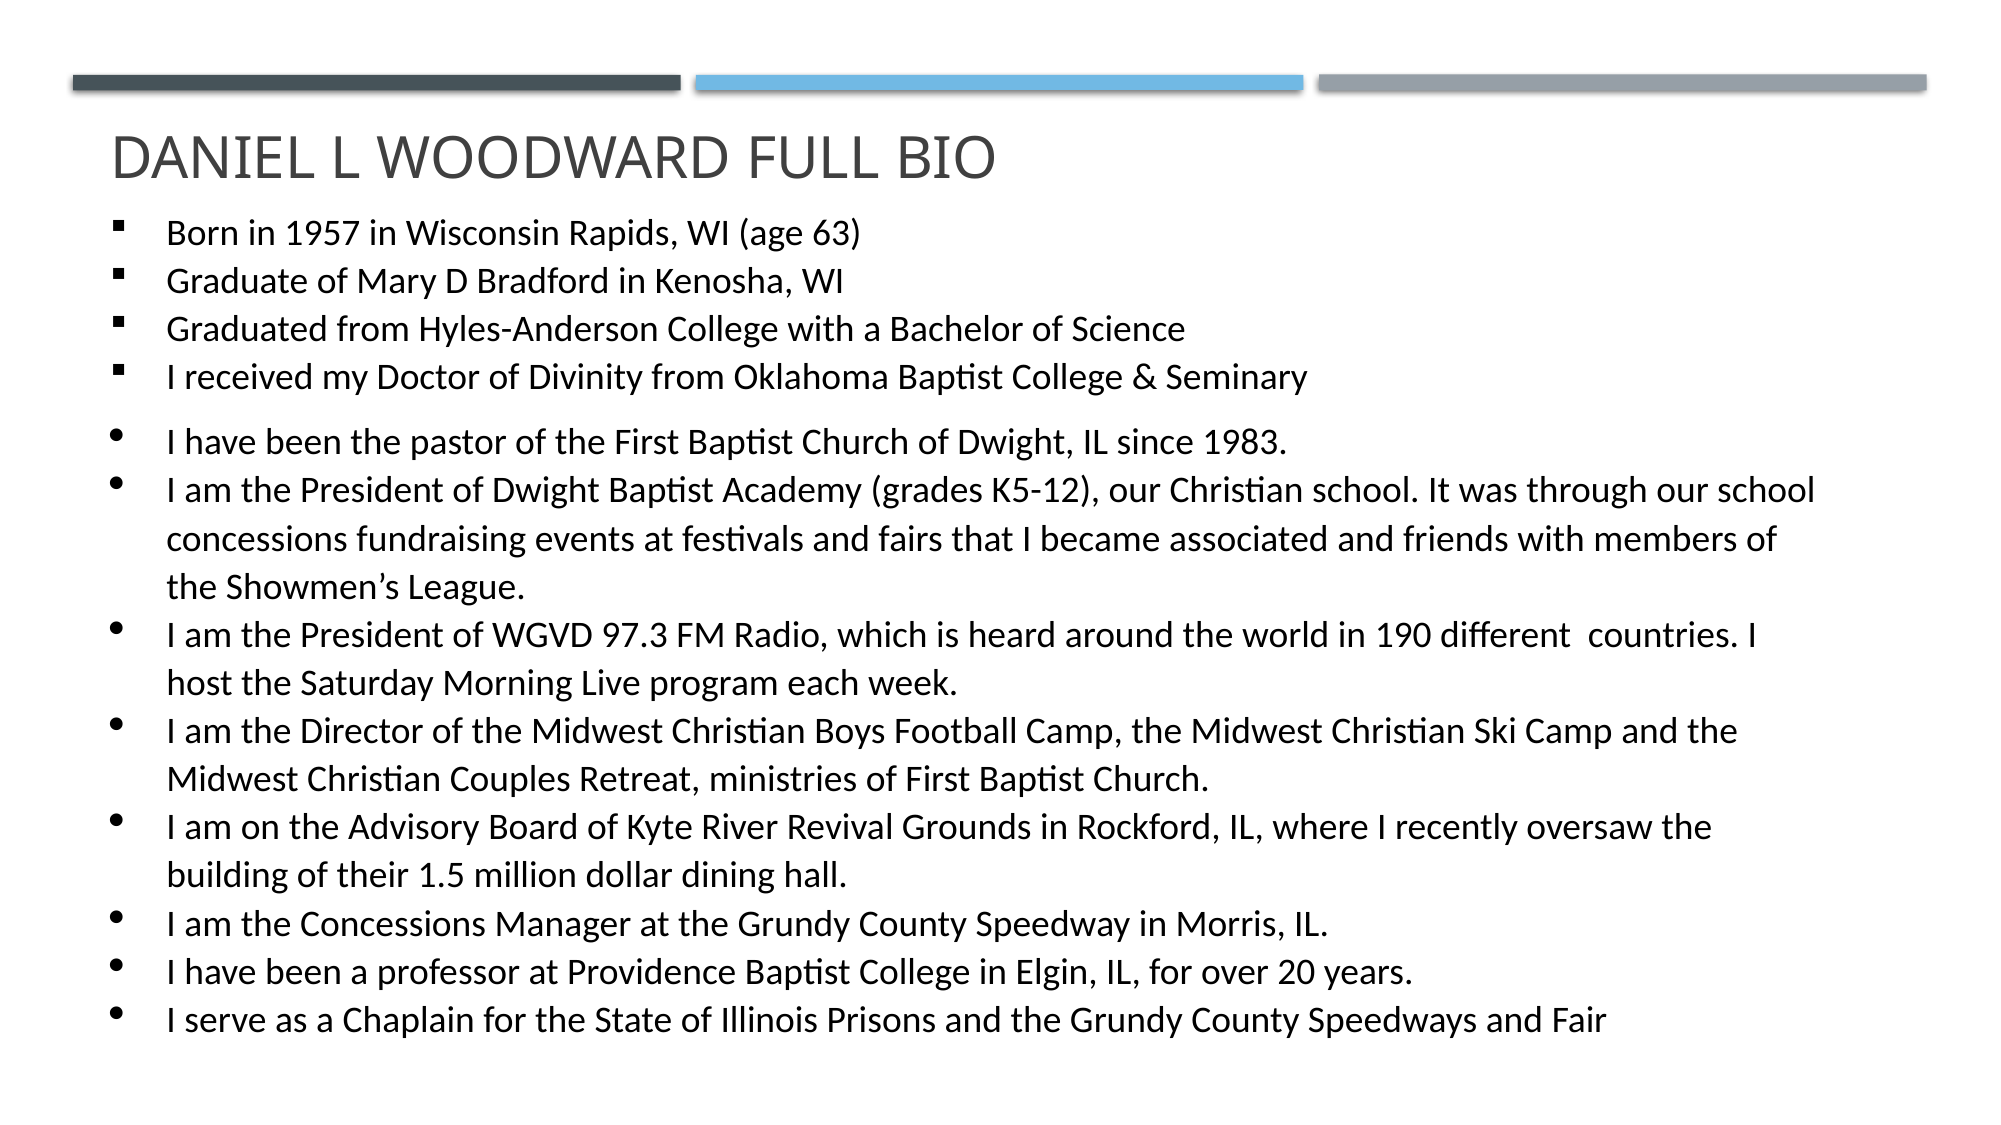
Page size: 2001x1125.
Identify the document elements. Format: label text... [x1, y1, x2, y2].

text_box Born in 1957 in Wisconsin Rapids, WI (age 63) Graduate of Mary D Bradford in Kenosha, WI Graduated from Hyles-Anderson College with a Bachelor of Science I received my Doctor of Divinity from Oklahoma Baptist College & Seminary I have been the pastor of the First Baptist Church of Dwight, IL since 1983. I am the President of Dwight Baptist Academy (grades K5-12), our Christian school. It was through our school concessions fundraising events at festivals and fairs that I became associated and friends with members of the Showmen’s League. I am the President of WGVD 97.3 FM Radio, which is heard around the world in 190 different countries. I host the Saturday Morning Live program each week. I am the Director of the Midwest Christian Boys Football Camp, the Midwest Christian Ski Camp and the Midwest Christian Couples Retreat, ministries of First Baptist Church. I am on the Advisory Board of Kyte River Revival Grounds in Rockford, IL, where I recently oversaw the building of their 1.5 million dollar dining hall. I am the Concessions Manager at the Grundy County Speedway in Morris, IL. I have been a professor at Providence Baptist College in Elgin, IL, for over 20 years. I serve as a Chaplain for the State of Illinois Prisons and the Grundy County Speedways and Fair [95, 197, 1836, 1048]
title Daniel L Woodward Full Bio [95, 105, 1905, 198]
